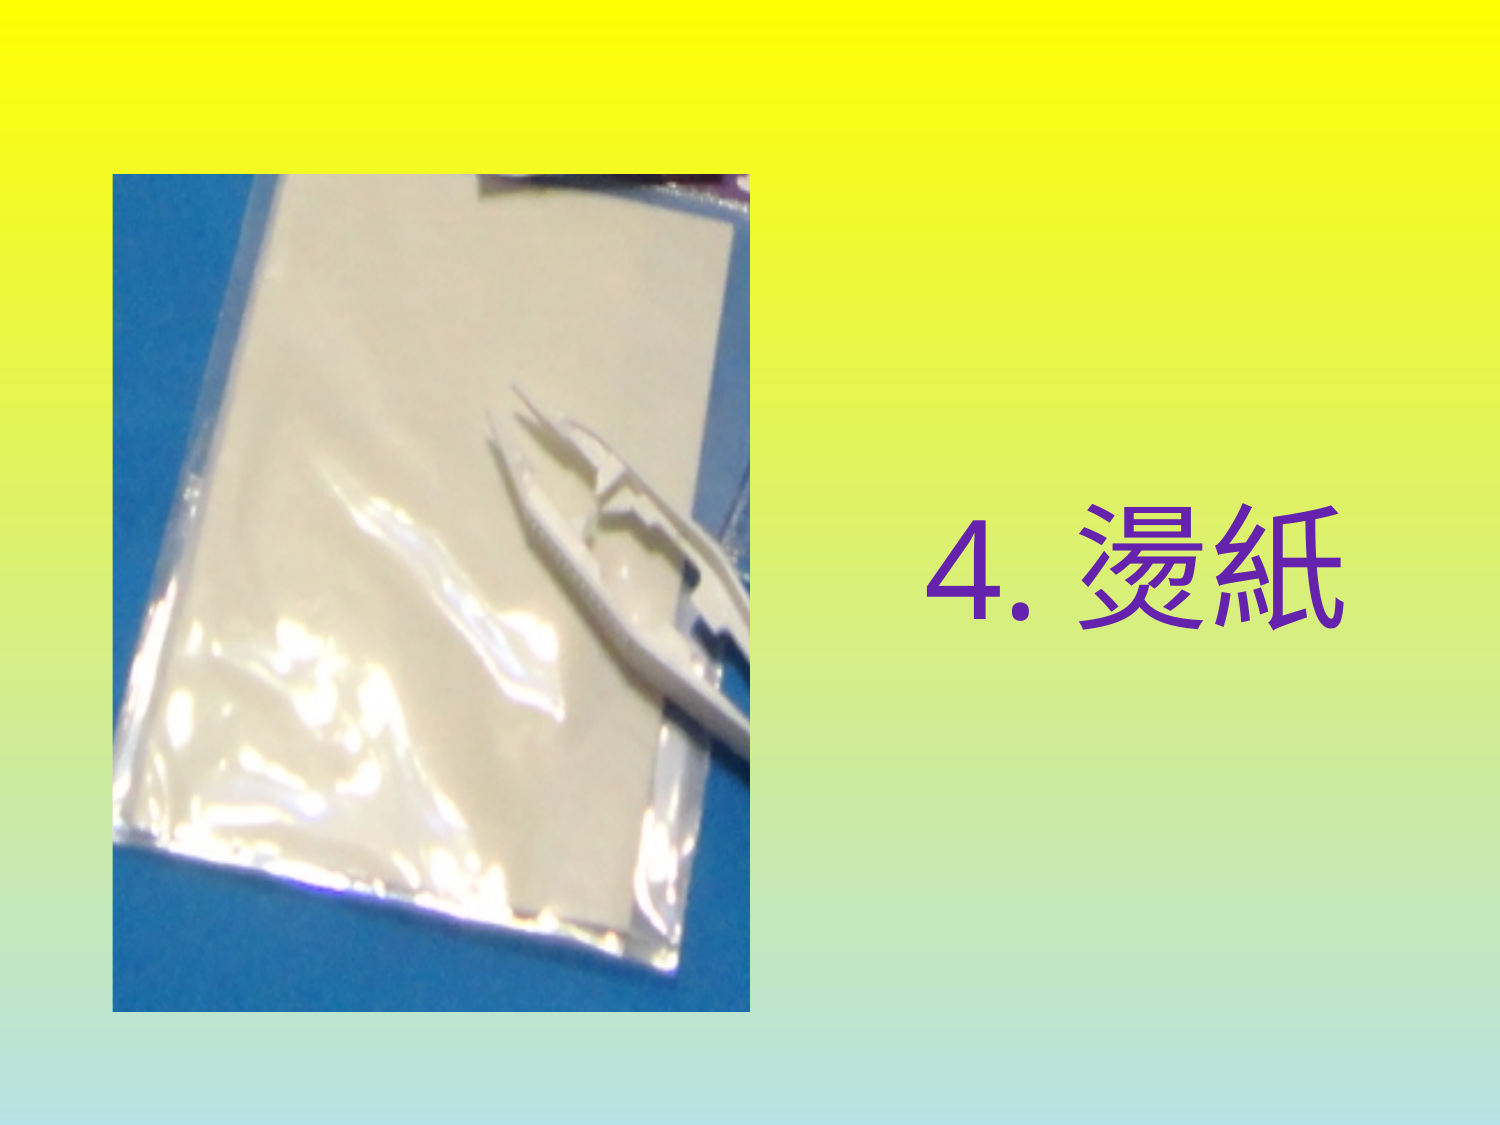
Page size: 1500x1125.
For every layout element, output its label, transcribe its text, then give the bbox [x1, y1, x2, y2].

text_box 4.燙紙 [909, 474, 1363, 655]
picture [112, 174, 751, 1012]
